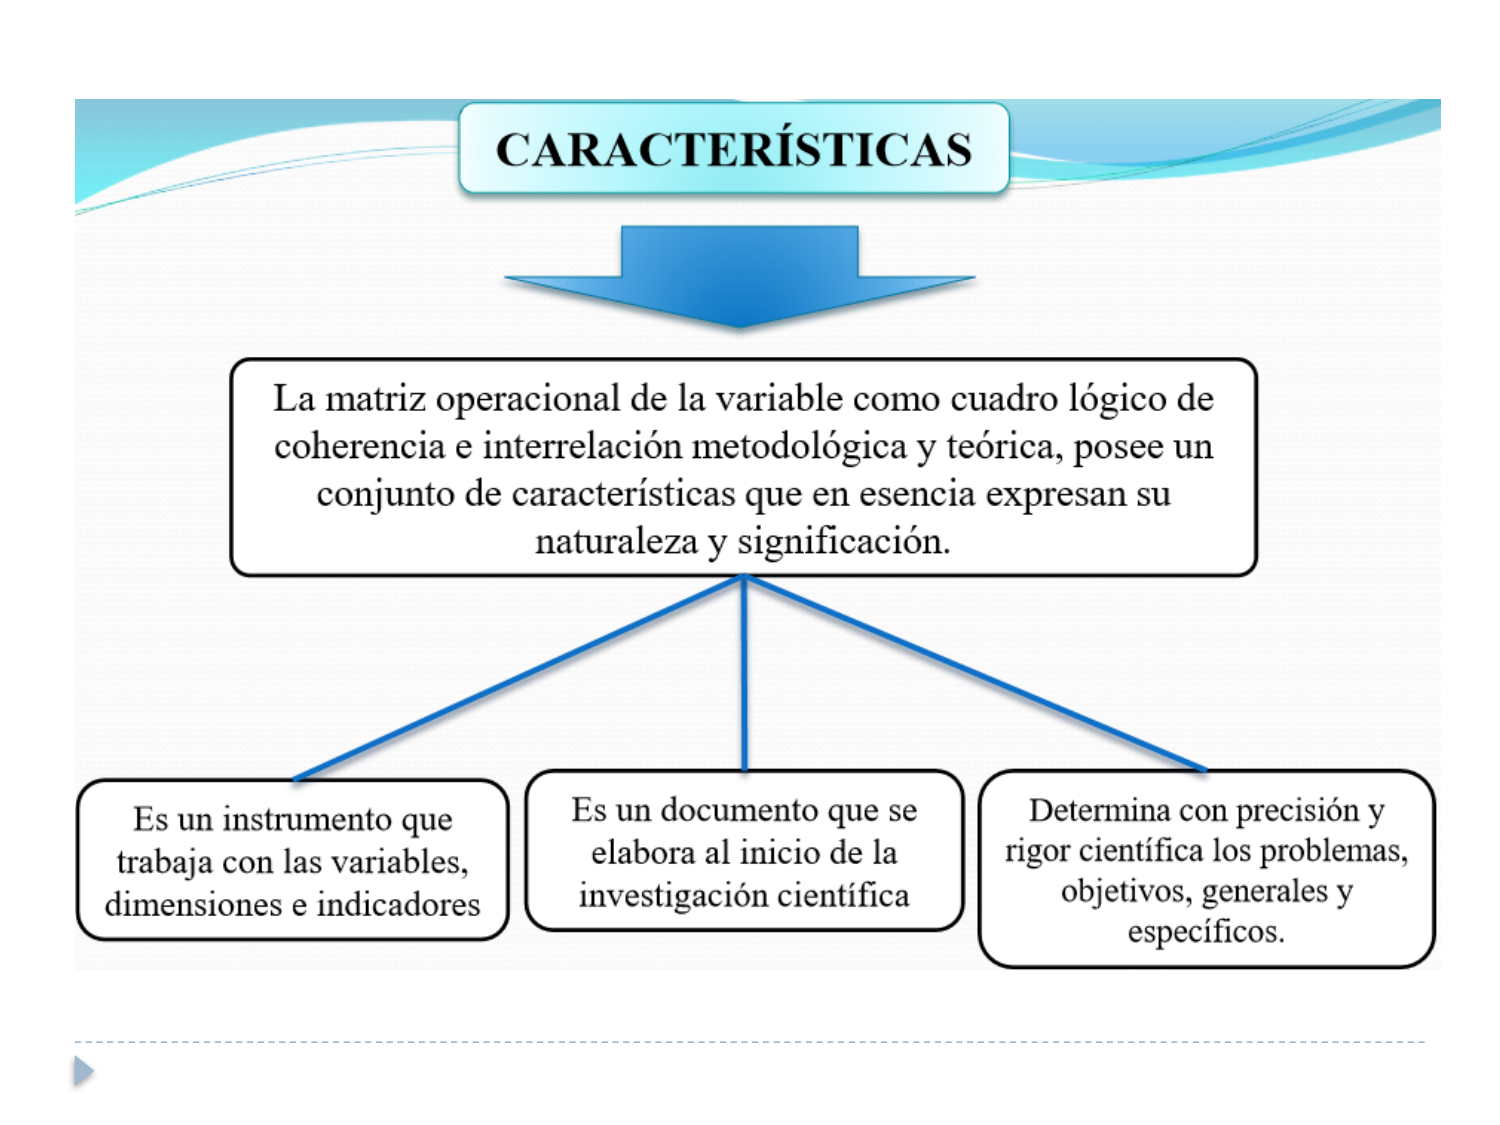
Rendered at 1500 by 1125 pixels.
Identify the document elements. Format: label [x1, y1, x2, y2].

picture [74, 99, 1441, 972]
